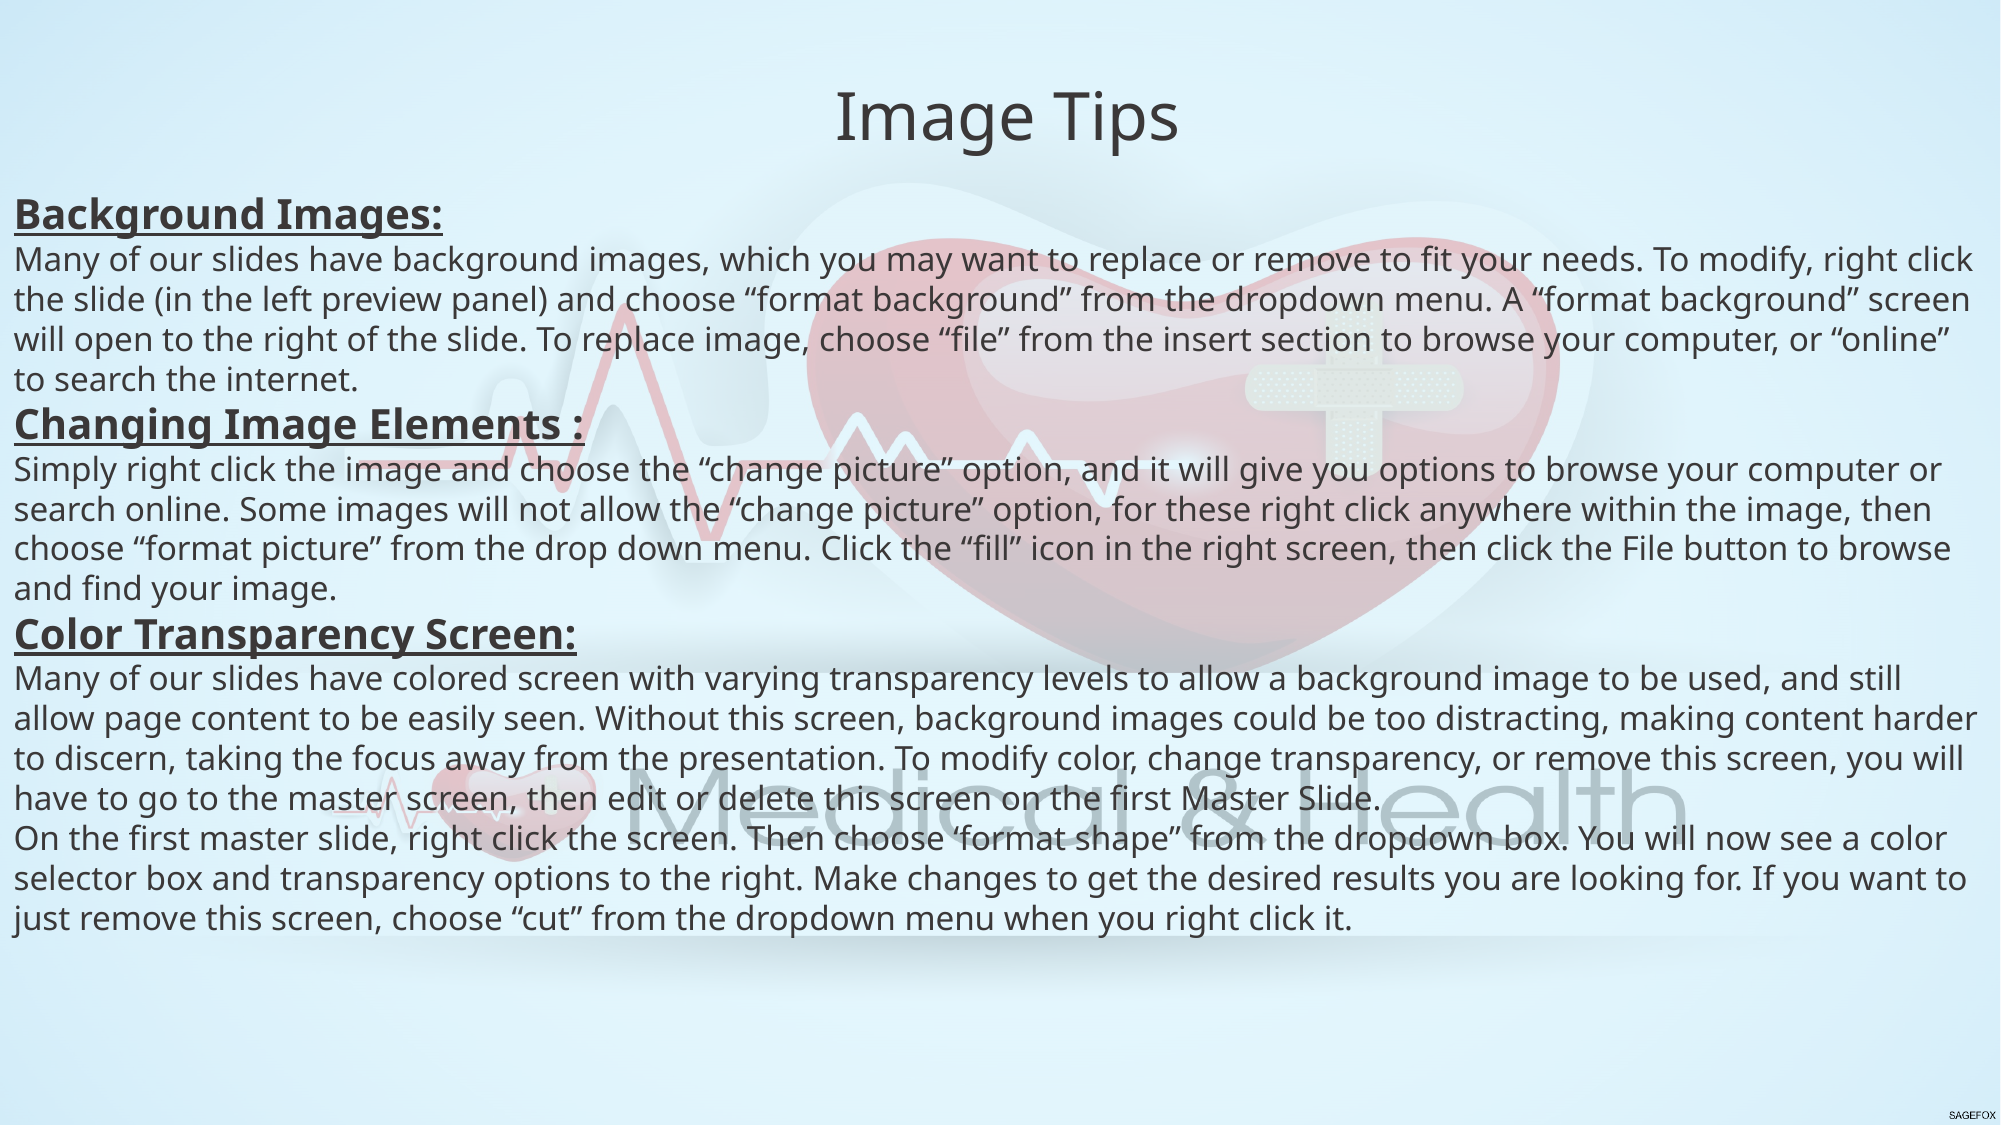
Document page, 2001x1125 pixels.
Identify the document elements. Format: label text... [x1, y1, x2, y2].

title Image Tips [597, 59, 1420, 177]
text_box Background Images: Many of our slides have background images, which you may want to replace or remove to fit your needs. To modify, right click the slide (in the left preview panel) and choose “format background” from the dropdown menu. A “format background” screen will open to the right of the slide. To replace image, choose “file” from the insert section to browse your computer, or “online” to search the internet. Changing Image Elements : Simply right click the image and choose the “change picture” option, and it will give you options to browse your computer or search online. Some images will not allow the “change picture” option, for these right click anywhere within the image, then choose “format picture” from the drop down menu. Click the “fill” icon in the right screen, then click the File button to browse and find your image. Color Transparency Screen: Many of our slides have colored screen with varying transparency levels to allow a background image to be used, and still allow page content to be easily seen. Without this screen, background images could be too distracting, making content harder to discern, taking the focus away from the presentation. To modify color, change transparency, or remove this screen, you will have to go to the master screen, then edit or delete this screen on the first Master Slide. On the first master slide, right click the screen. Then choose ‘format shape” from the dropdown box. You will now see a color selector box and transparency options to the right. Make changes to get the desired results you are looking for. If you want to just remove this screen, choose “cut” from the dropdown menu when you right click it. [0, 0, 2000, 1125]
